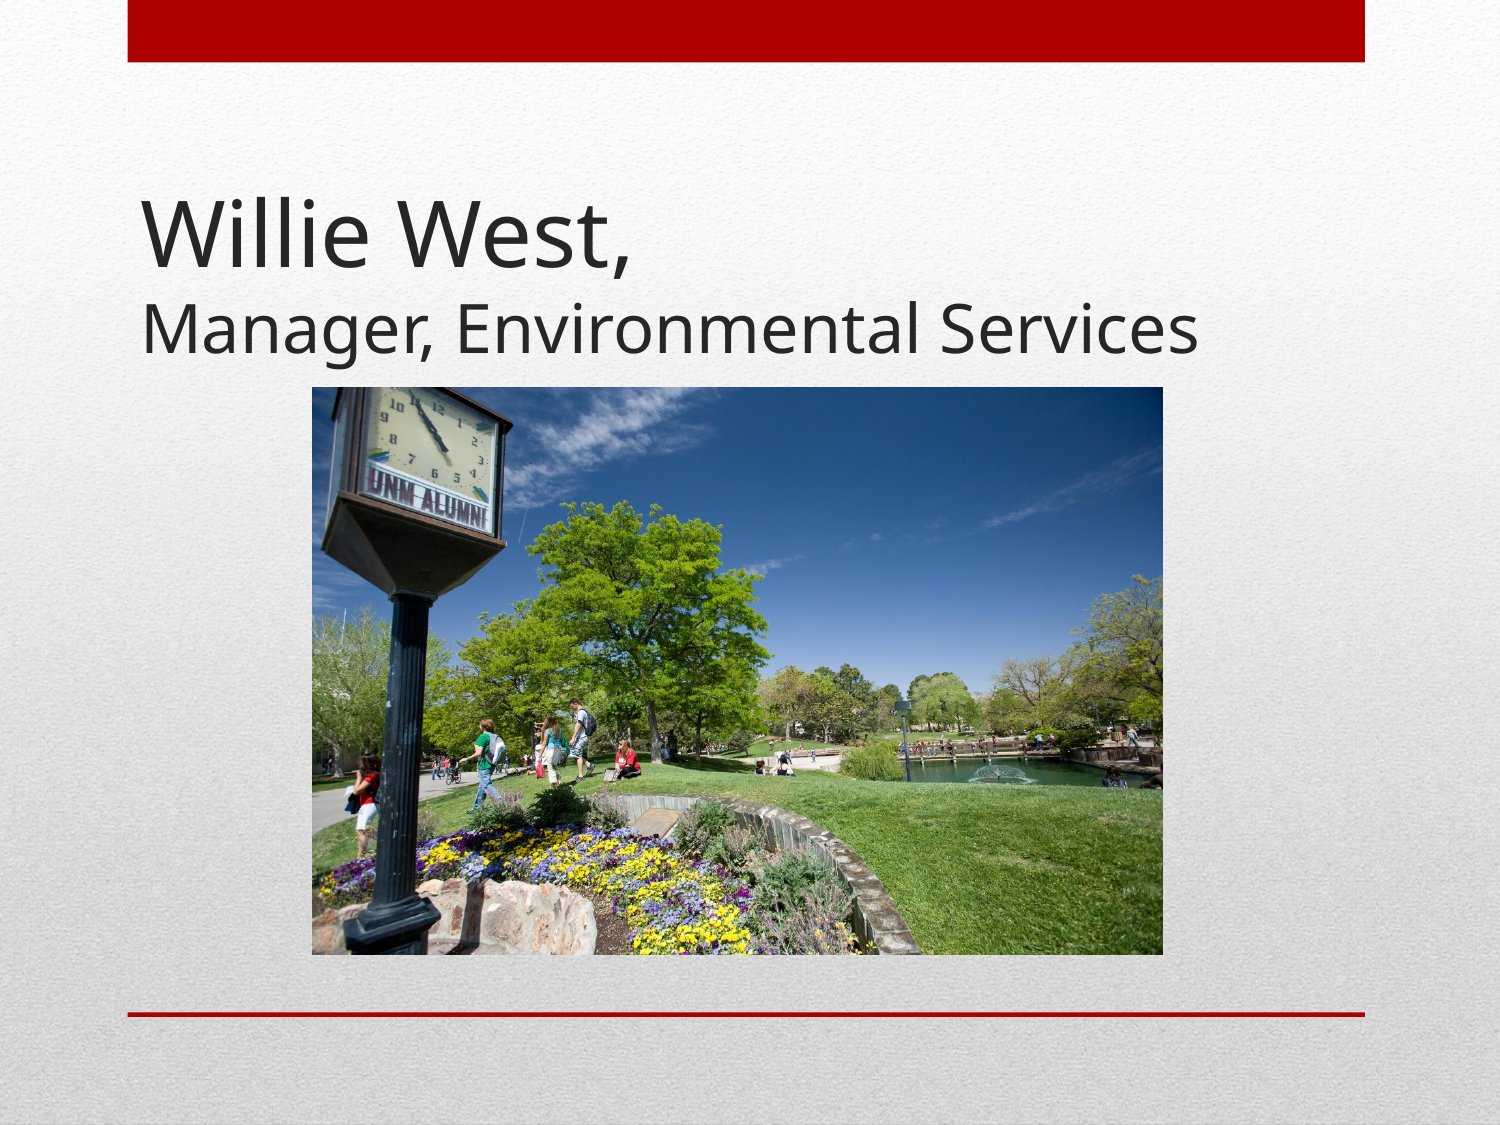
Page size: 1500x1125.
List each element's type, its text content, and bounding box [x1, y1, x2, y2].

picture [311, 386, 1164, 955]
title Willie West, Manager, Environmental Services [125, 112, 1238, 375]
